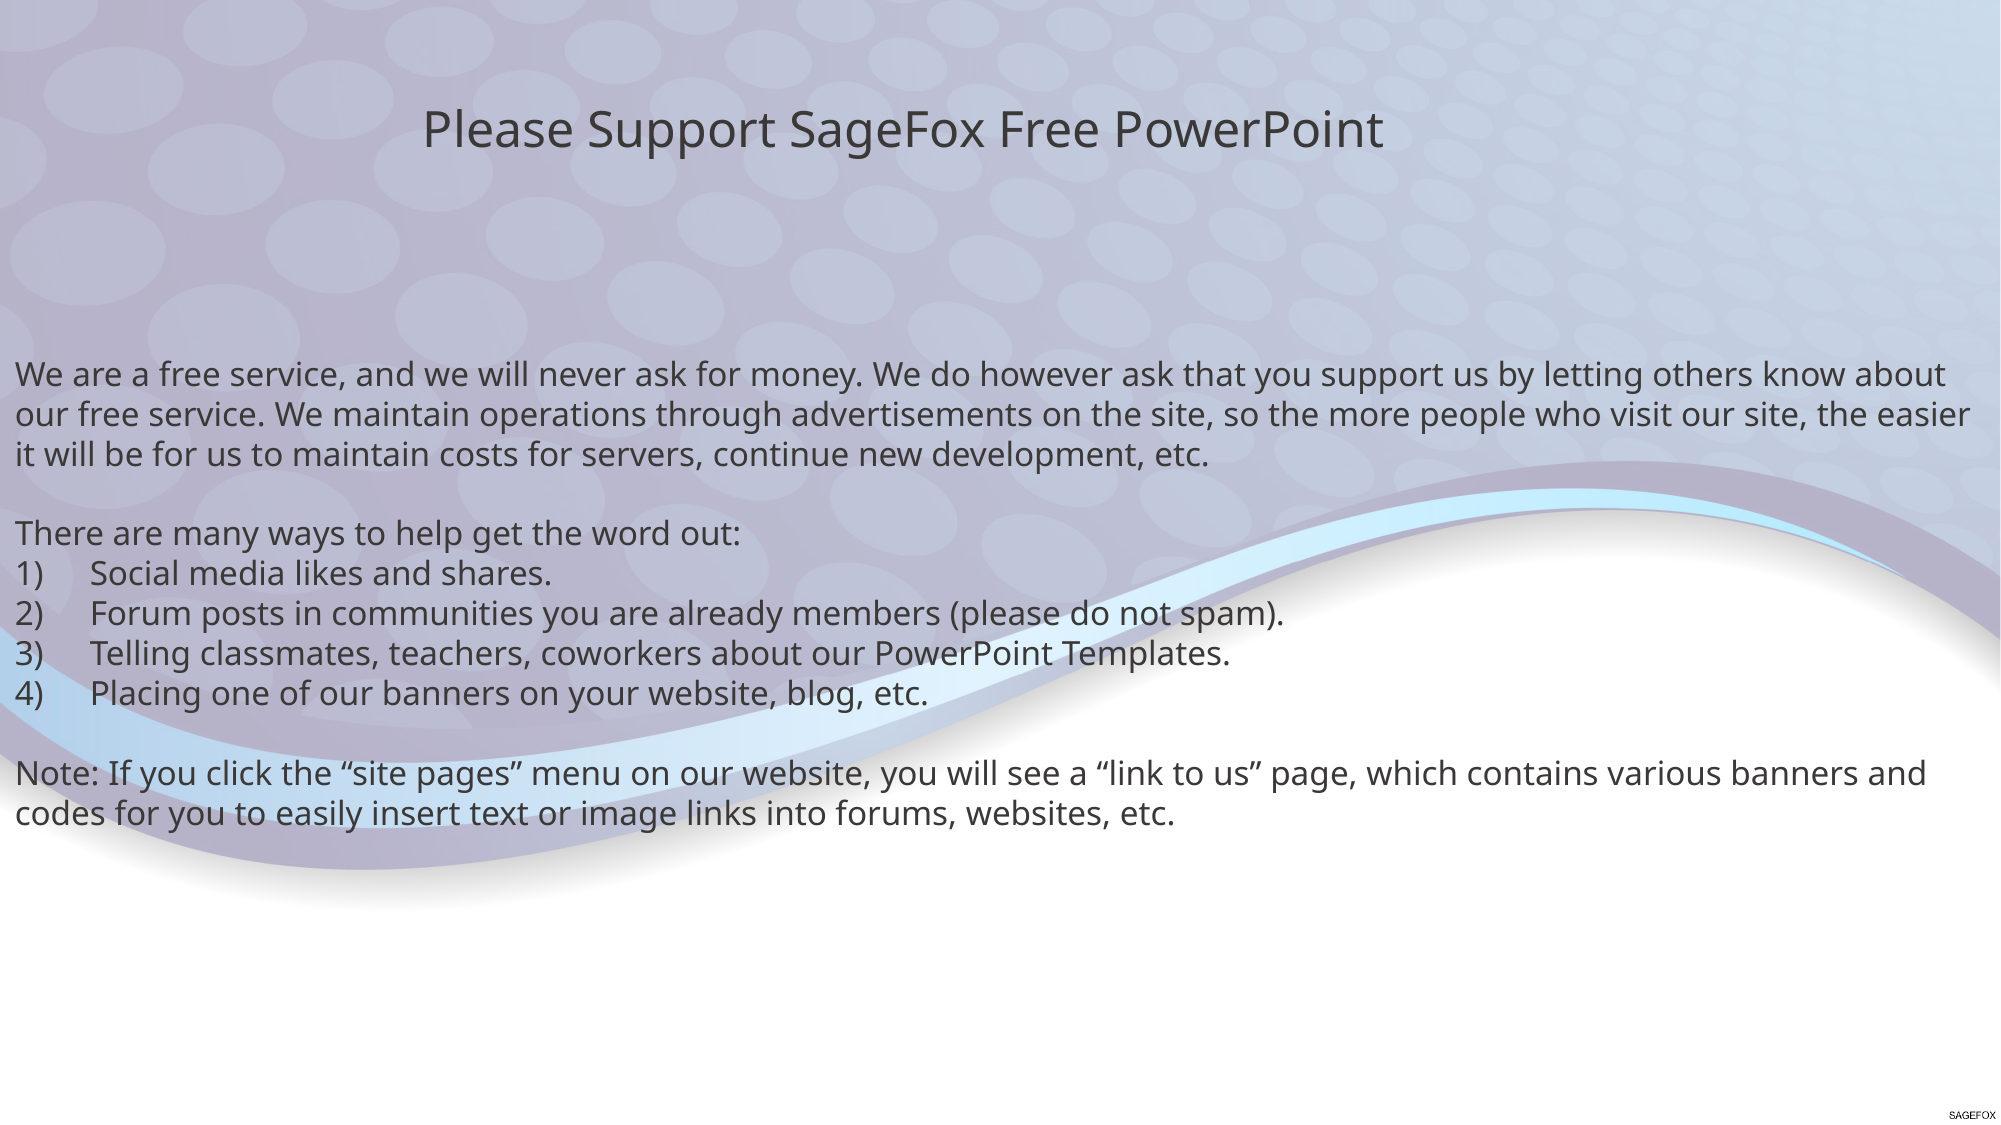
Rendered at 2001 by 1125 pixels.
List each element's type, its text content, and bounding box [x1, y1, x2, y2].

text_box We are a free service, and we will never ask for money. We do however ask that you support us by letting others know about our free service. We maintain operations through advertisements on the site, so the more people who visit our site, the easier it will be for us to maintain costs for servers, continue new development, etc. There are many ways to help get the word out: Social media likes and shares. Forum posts in communities you are already members (please do not spam). Telling classmates, teachers, coworkers about our PowerPoint Templates. Placing one of our banners on your website, blog, etc. Note: If you click the “site pages” menu on our website, you will see a “link to us” page, which contains various banners and codes for you to easily insert text or image links into forums, websites, etc. [0, 0, 2000, 1125]
title Please Support SageFox Free PowerPoint [363, 72, 1444, 190]
